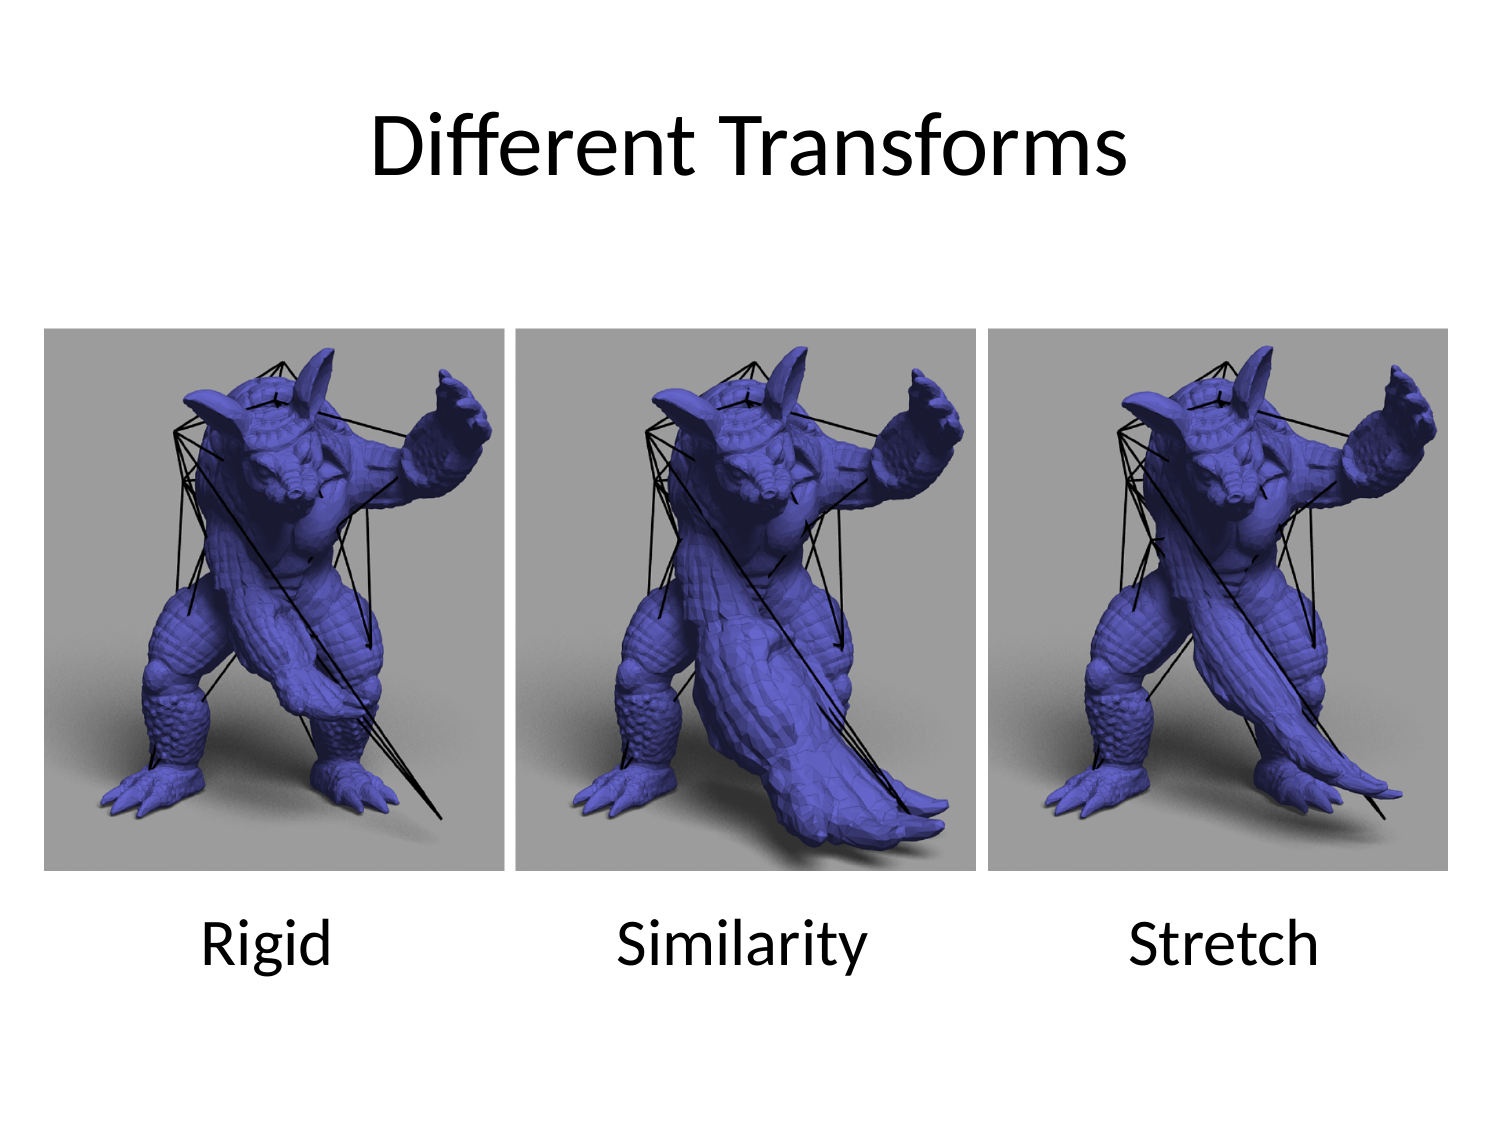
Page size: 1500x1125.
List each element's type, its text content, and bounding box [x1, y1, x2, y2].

picture [37, 323, 1454, 876]
text_box Similarity [601, 891, 885, 987]
text_box Rigid [185, 891, 349, 987]
title Different Transforms [75, 45, 1425, 233]
text_box Stretch [1113, 891, 1337, 987]
